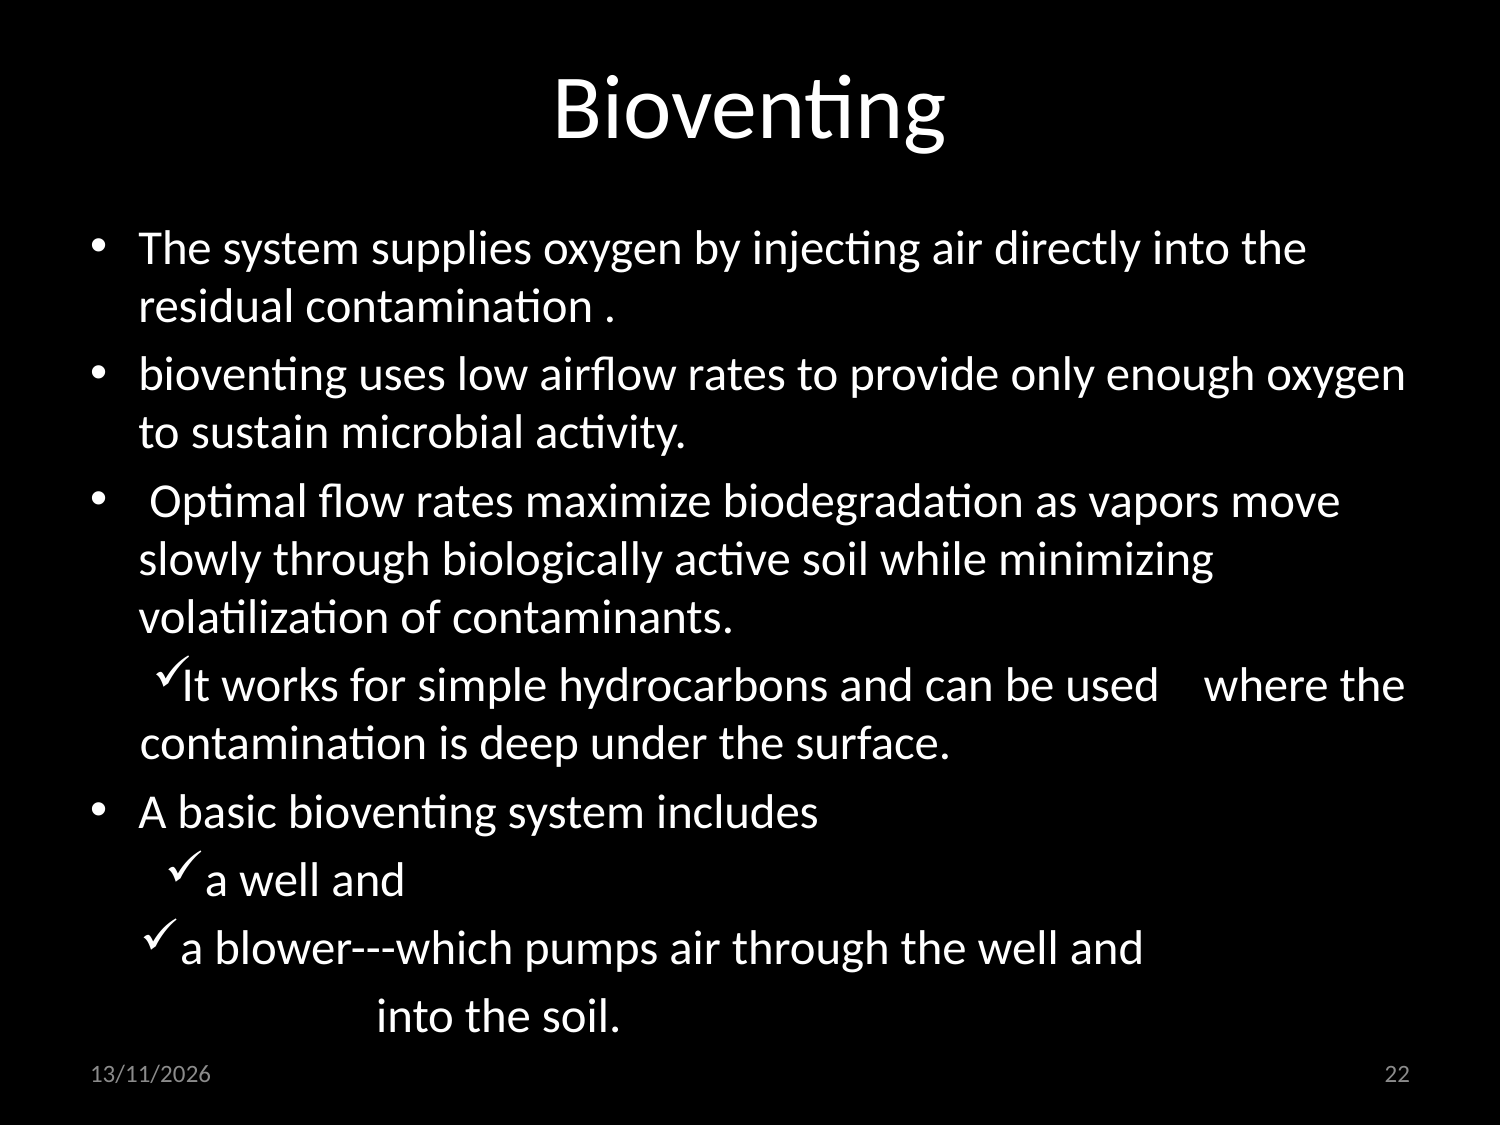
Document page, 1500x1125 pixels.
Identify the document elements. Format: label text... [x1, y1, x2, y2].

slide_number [75, 1042, 425, 1103]
slide_number 22 [1074, 1042, 1425, 1103]
list The system supplies oxygen by injecting air directly into the residual contamination . bioventing uses low airflow rates to provide only enough oxygen to sustain microbial activity. Optimal flow rates maximize biodegradation as vapors move slowly through biologically active soil while minimizing volatilization of contaminants. It works for simple hydrocarbons and can be used where the contamination is deep under the surface. A basic bioventing system includes a well and a blower---which pumps air through the well and into the soil. [75, 208, 1436, 1059]
title Bioventing [75, 19, 1425, 186]
